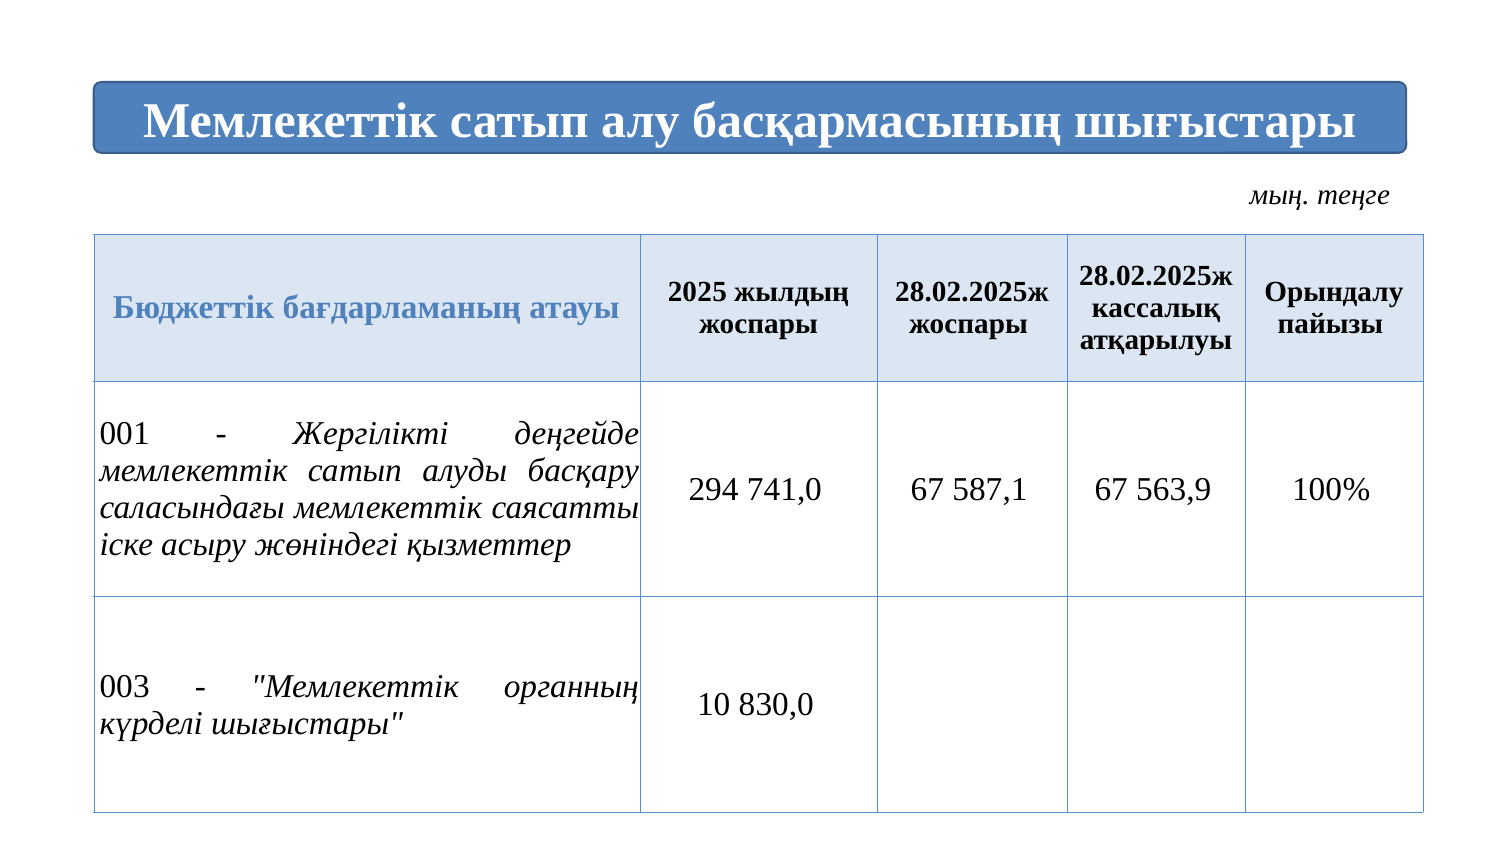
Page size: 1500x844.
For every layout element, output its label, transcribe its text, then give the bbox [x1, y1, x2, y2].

table_header Орындалу пайызы [1246, 235, 1423, 381]
table_cell [1246, 597, 1423, 812]
table_cell 003 - "Мемлекеттік органның күрделі шығыстары" [95, 597, 640, 812]
table_cell [878, 597, 1067, 812]
table_header 28.02.2025ж кассалық атқарылуы [1068, 235, 1245, 381]
table_cell 294 741,0 [641, 382, 877, 596]
table_cell 67 587,1 [878, 382, 1067, 596]
table_header 2025 жылдың жоспары [641, 235, 877, 381]
text_box мың. теңге [1205, 174, 1392, 213]
table_cell [1068, 597, 1245, 812]
table_header 28.02.2025ж жоспары [878, 235, 1067, 381]
table_header Бюджеттік бағдарламаның атауы [95, 235, 640, 381]
table_cell 67 563,9 [1068, 382, 1245, 596]
table_cell 001 - Жергілікті деңгейде мемлекеттік сатып алуды басқару саласындағы мемлекеттік саясатты іске асыру жөніндегі қызметтер [95, 382, 640, 596]
text_box Мемлекеттік сатып алу басқармасының шығыстары [91, 79, 1409, 155]
table_cell 10 830,0 [641, 597, 877, 812]
table_cell 100% [1246, 382, 1423, 596]
